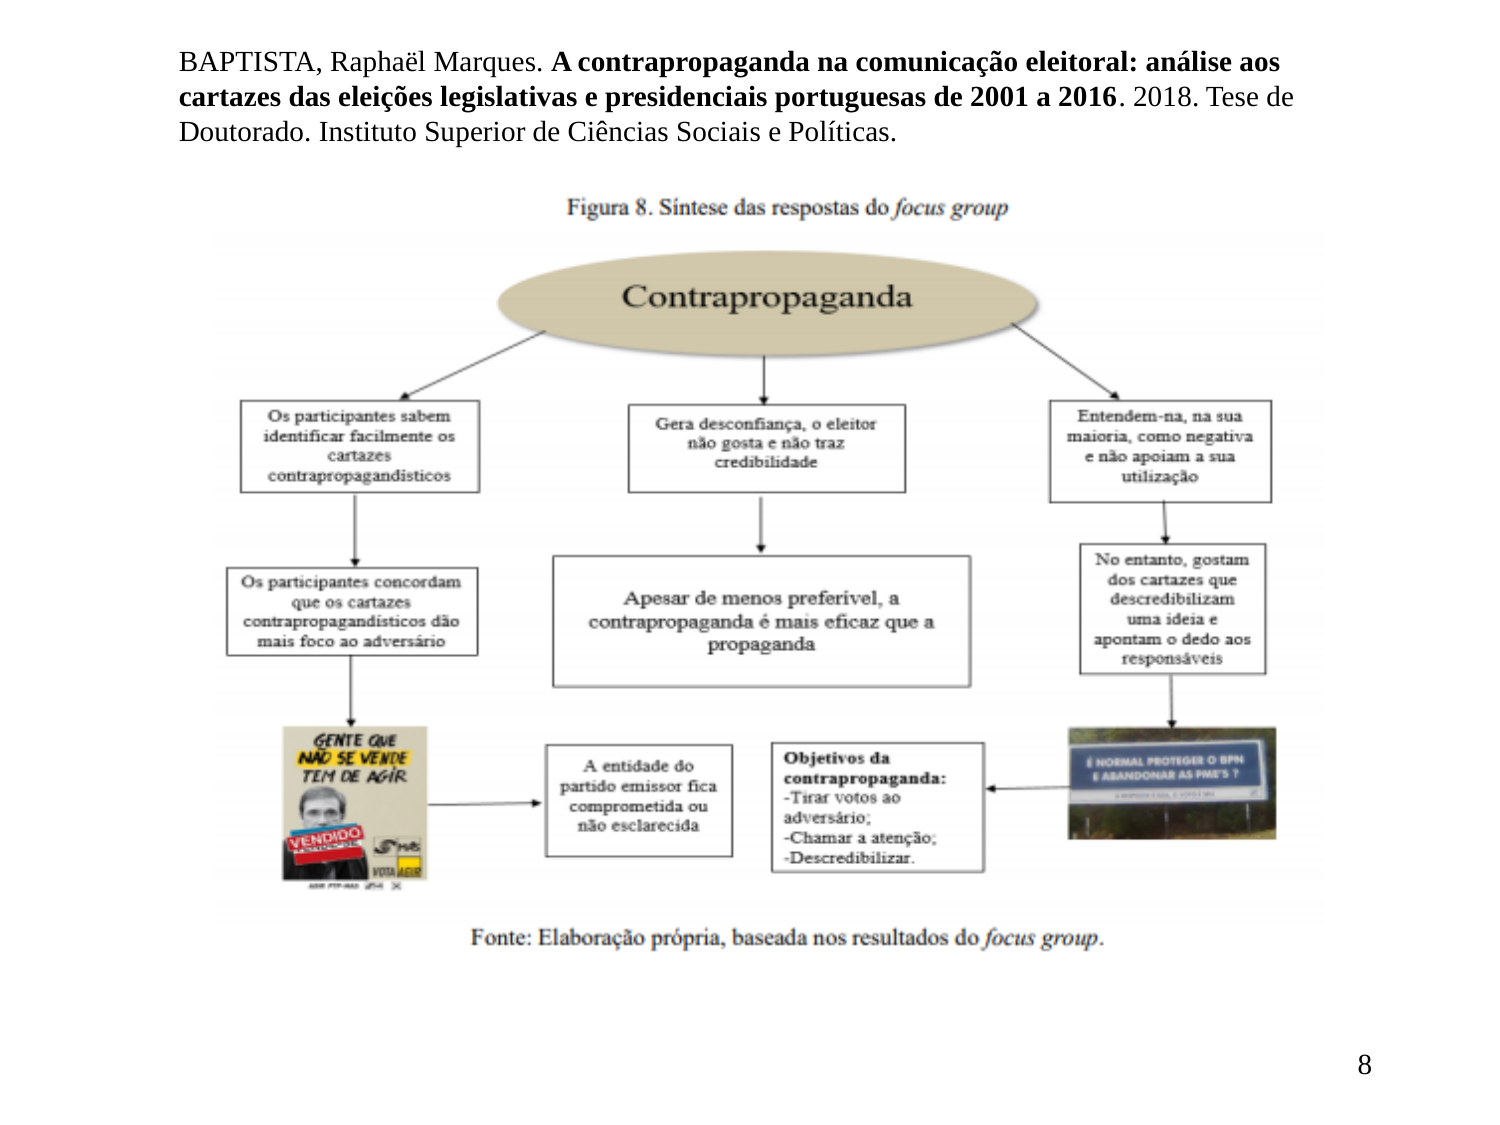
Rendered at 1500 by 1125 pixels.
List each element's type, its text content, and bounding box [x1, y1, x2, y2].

slide_number 8 [1074, 1024, 1388, 1101]
picture [175, 163, 1325, 1000]
text_box BAPTISTA, Raphaël Marques. A contrapropaganda na comunicação eleitoral: análise aos cartazes das eleições legislativas e presidenciais portuguesas de 2001 a 2016. 2018. Tese de Doutorado. Instituto Superior de Ciências Sociais e Políticas. [164, 35, 1313, 155]
